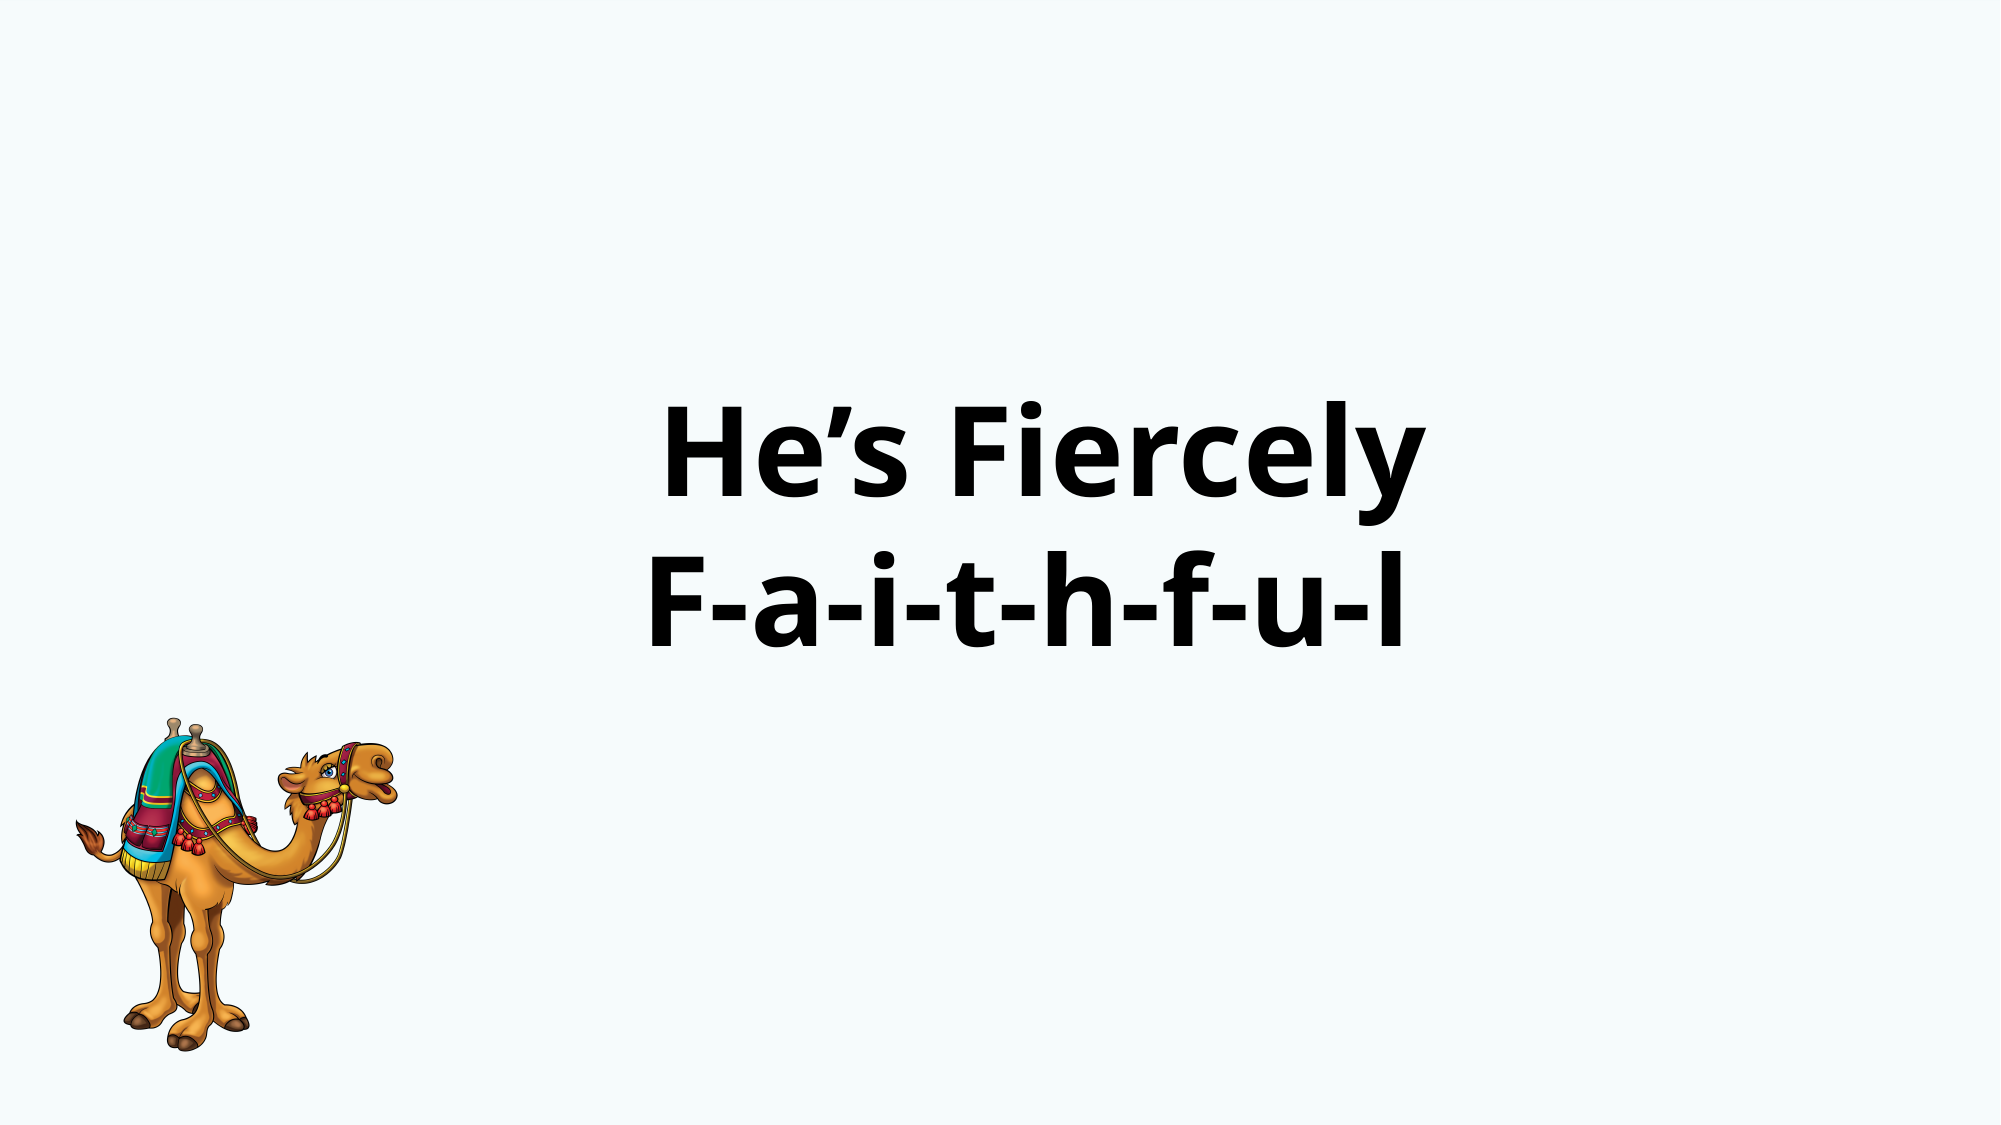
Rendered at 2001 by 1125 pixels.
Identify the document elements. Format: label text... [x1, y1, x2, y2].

picture [70, 716, 408, 1053]
text_box He’s Fiercely F-a-i-t-h-f-u-l [292, 363, 1793, 679]
